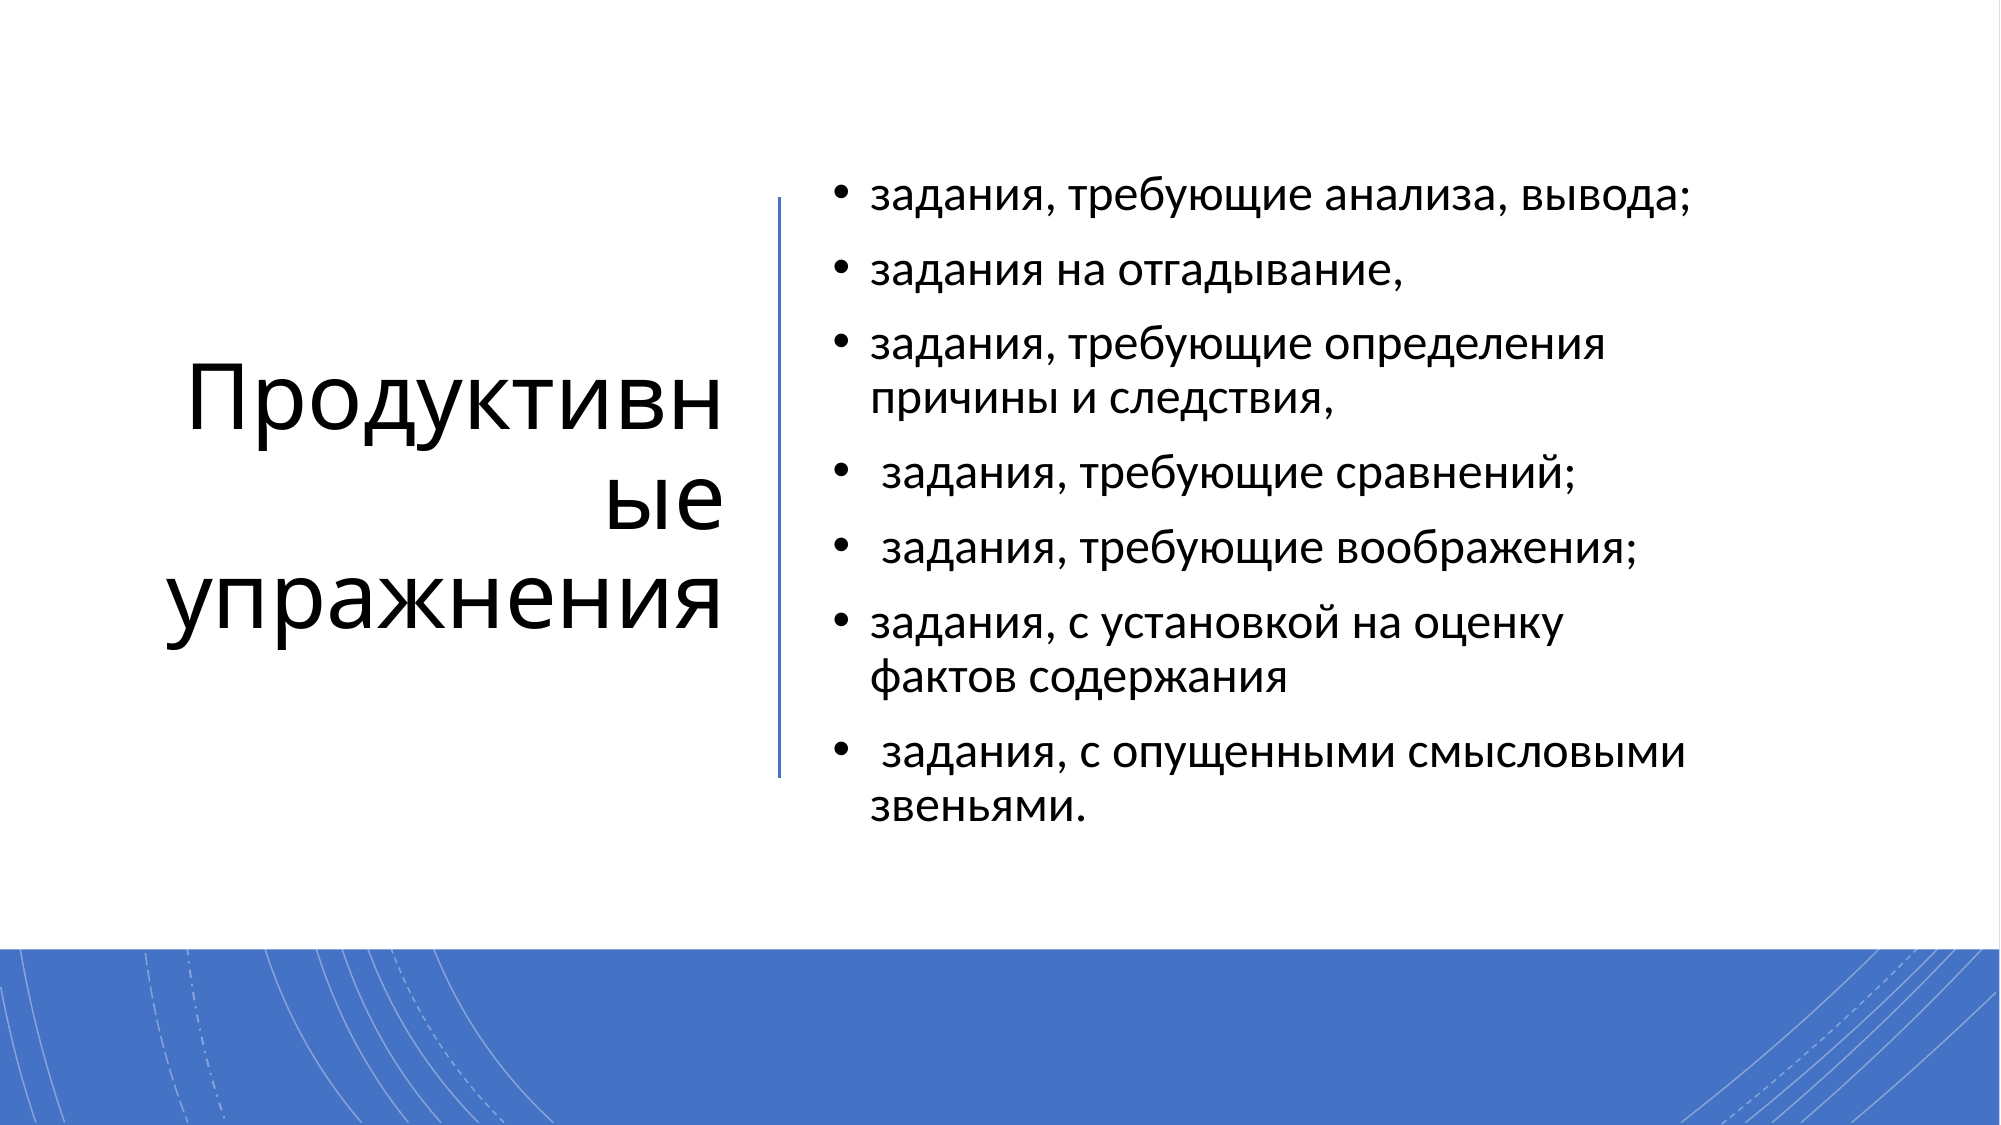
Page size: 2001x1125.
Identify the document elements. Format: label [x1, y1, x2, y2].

text_box [1996, 950, 2000, 1125]
text_box [0, 0, 1996, 1125]
text_box [1996, 0, 2000, 950]
